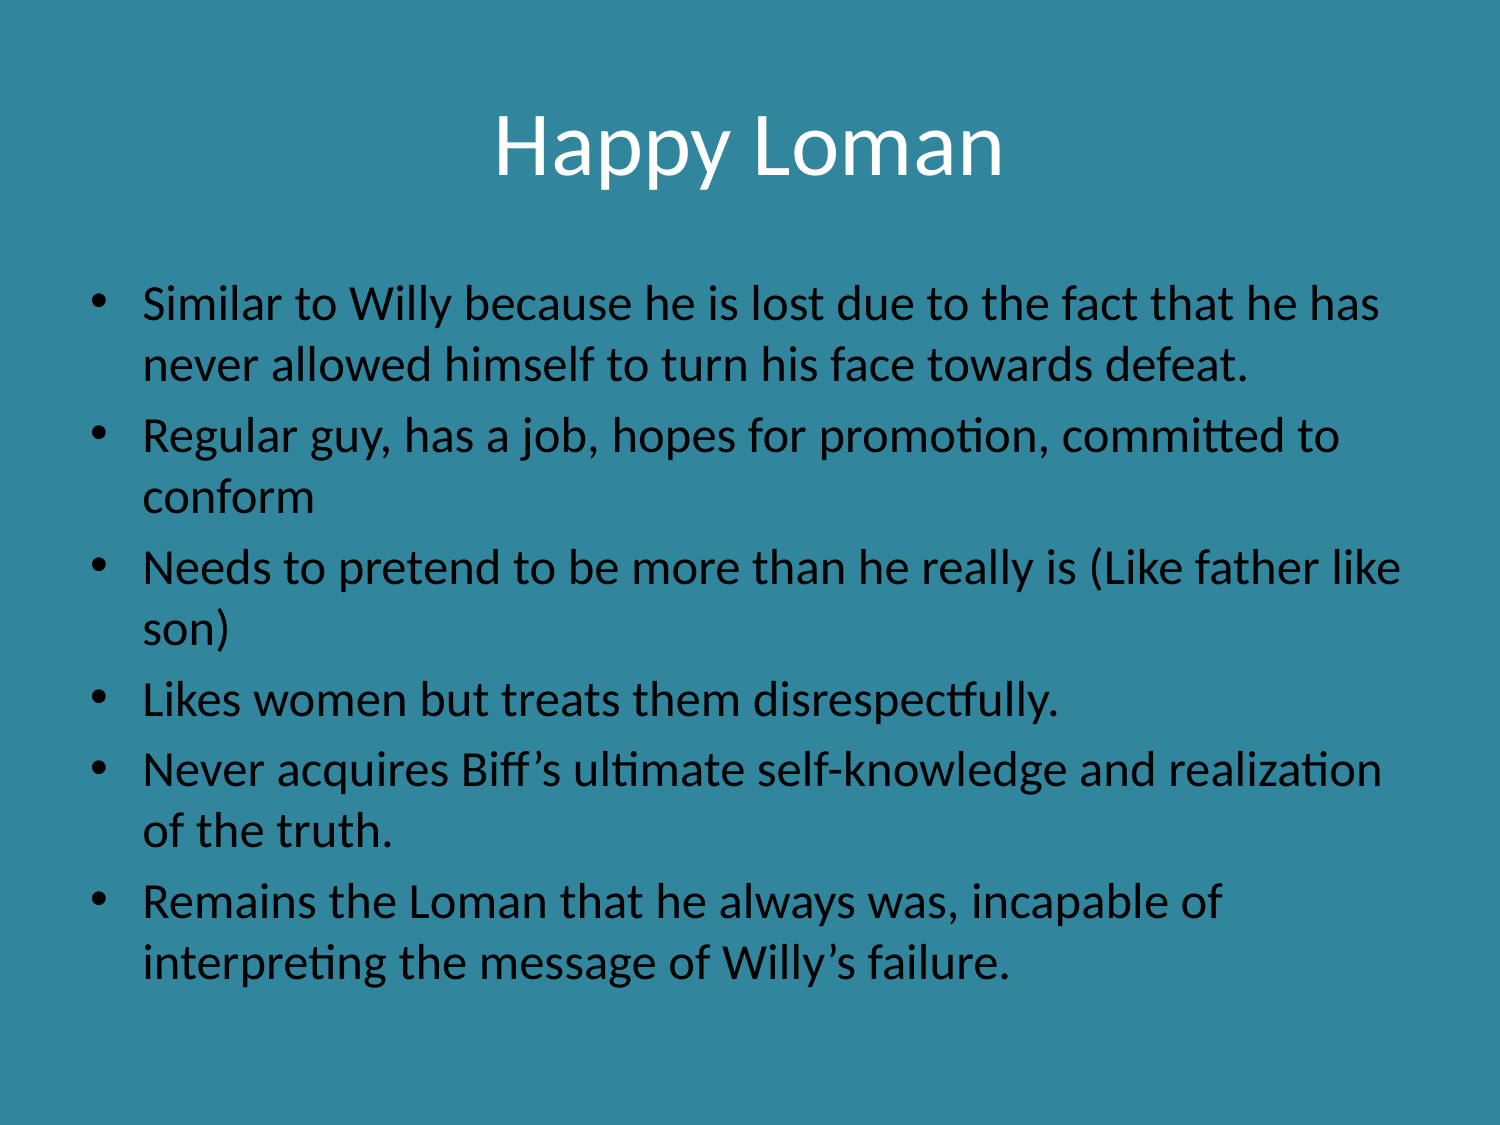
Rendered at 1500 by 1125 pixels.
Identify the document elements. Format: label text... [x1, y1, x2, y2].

title Happy Loman [75, 45, 1425, 233]
list Similar to Willy because he is lost due to the fact that he has never allowed himself to turn his face towards defeat. Regular guy, has a job, hopes for promotion, committed to conform Needs to pretend to be more than he really is (Like father like son) Likes women but treats them disrespectfully. Never acquires Biff’s ultimate self-knowledge and realization of the truth. Remains the Loman that he always was, incapable of interpreting the message of Willy’s failure. [75, 262, 1425, 1005]
